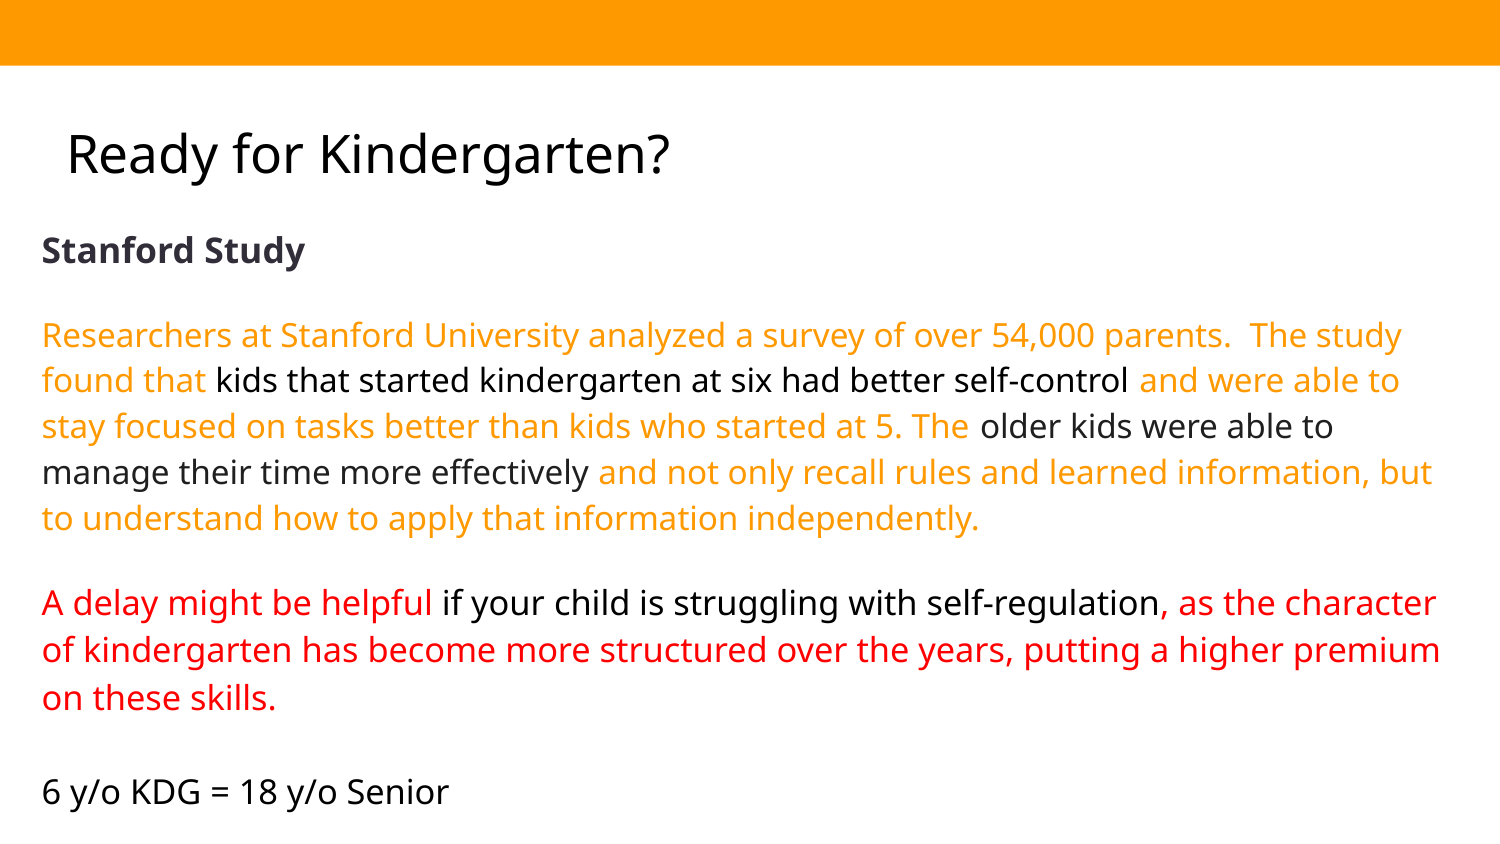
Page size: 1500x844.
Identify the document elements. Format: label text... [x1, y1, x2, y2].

title Ready for Kindergarten? [51, 105, 1449, 200]
text_box [0, 0, 1500, 66]
list Stanford Study Researchers at Stanford University analyzed a survey of over 54,000 parents. The study found that kids that started kindergarten at six had better self-control and were able to stay focused on tasks better than kids who started at 5. The older kids were able to manage their time more effectively and not only recall rules and learned information, but to understand how to apply that information independently. A delay might be helpful if your child is struggling with self-regulation, as the character of kindergarten has become more structured over the years, putting a higher premium on these skills. 6 y/o KDG = 18 y/o Senior [26, 206, 1482, 828]
